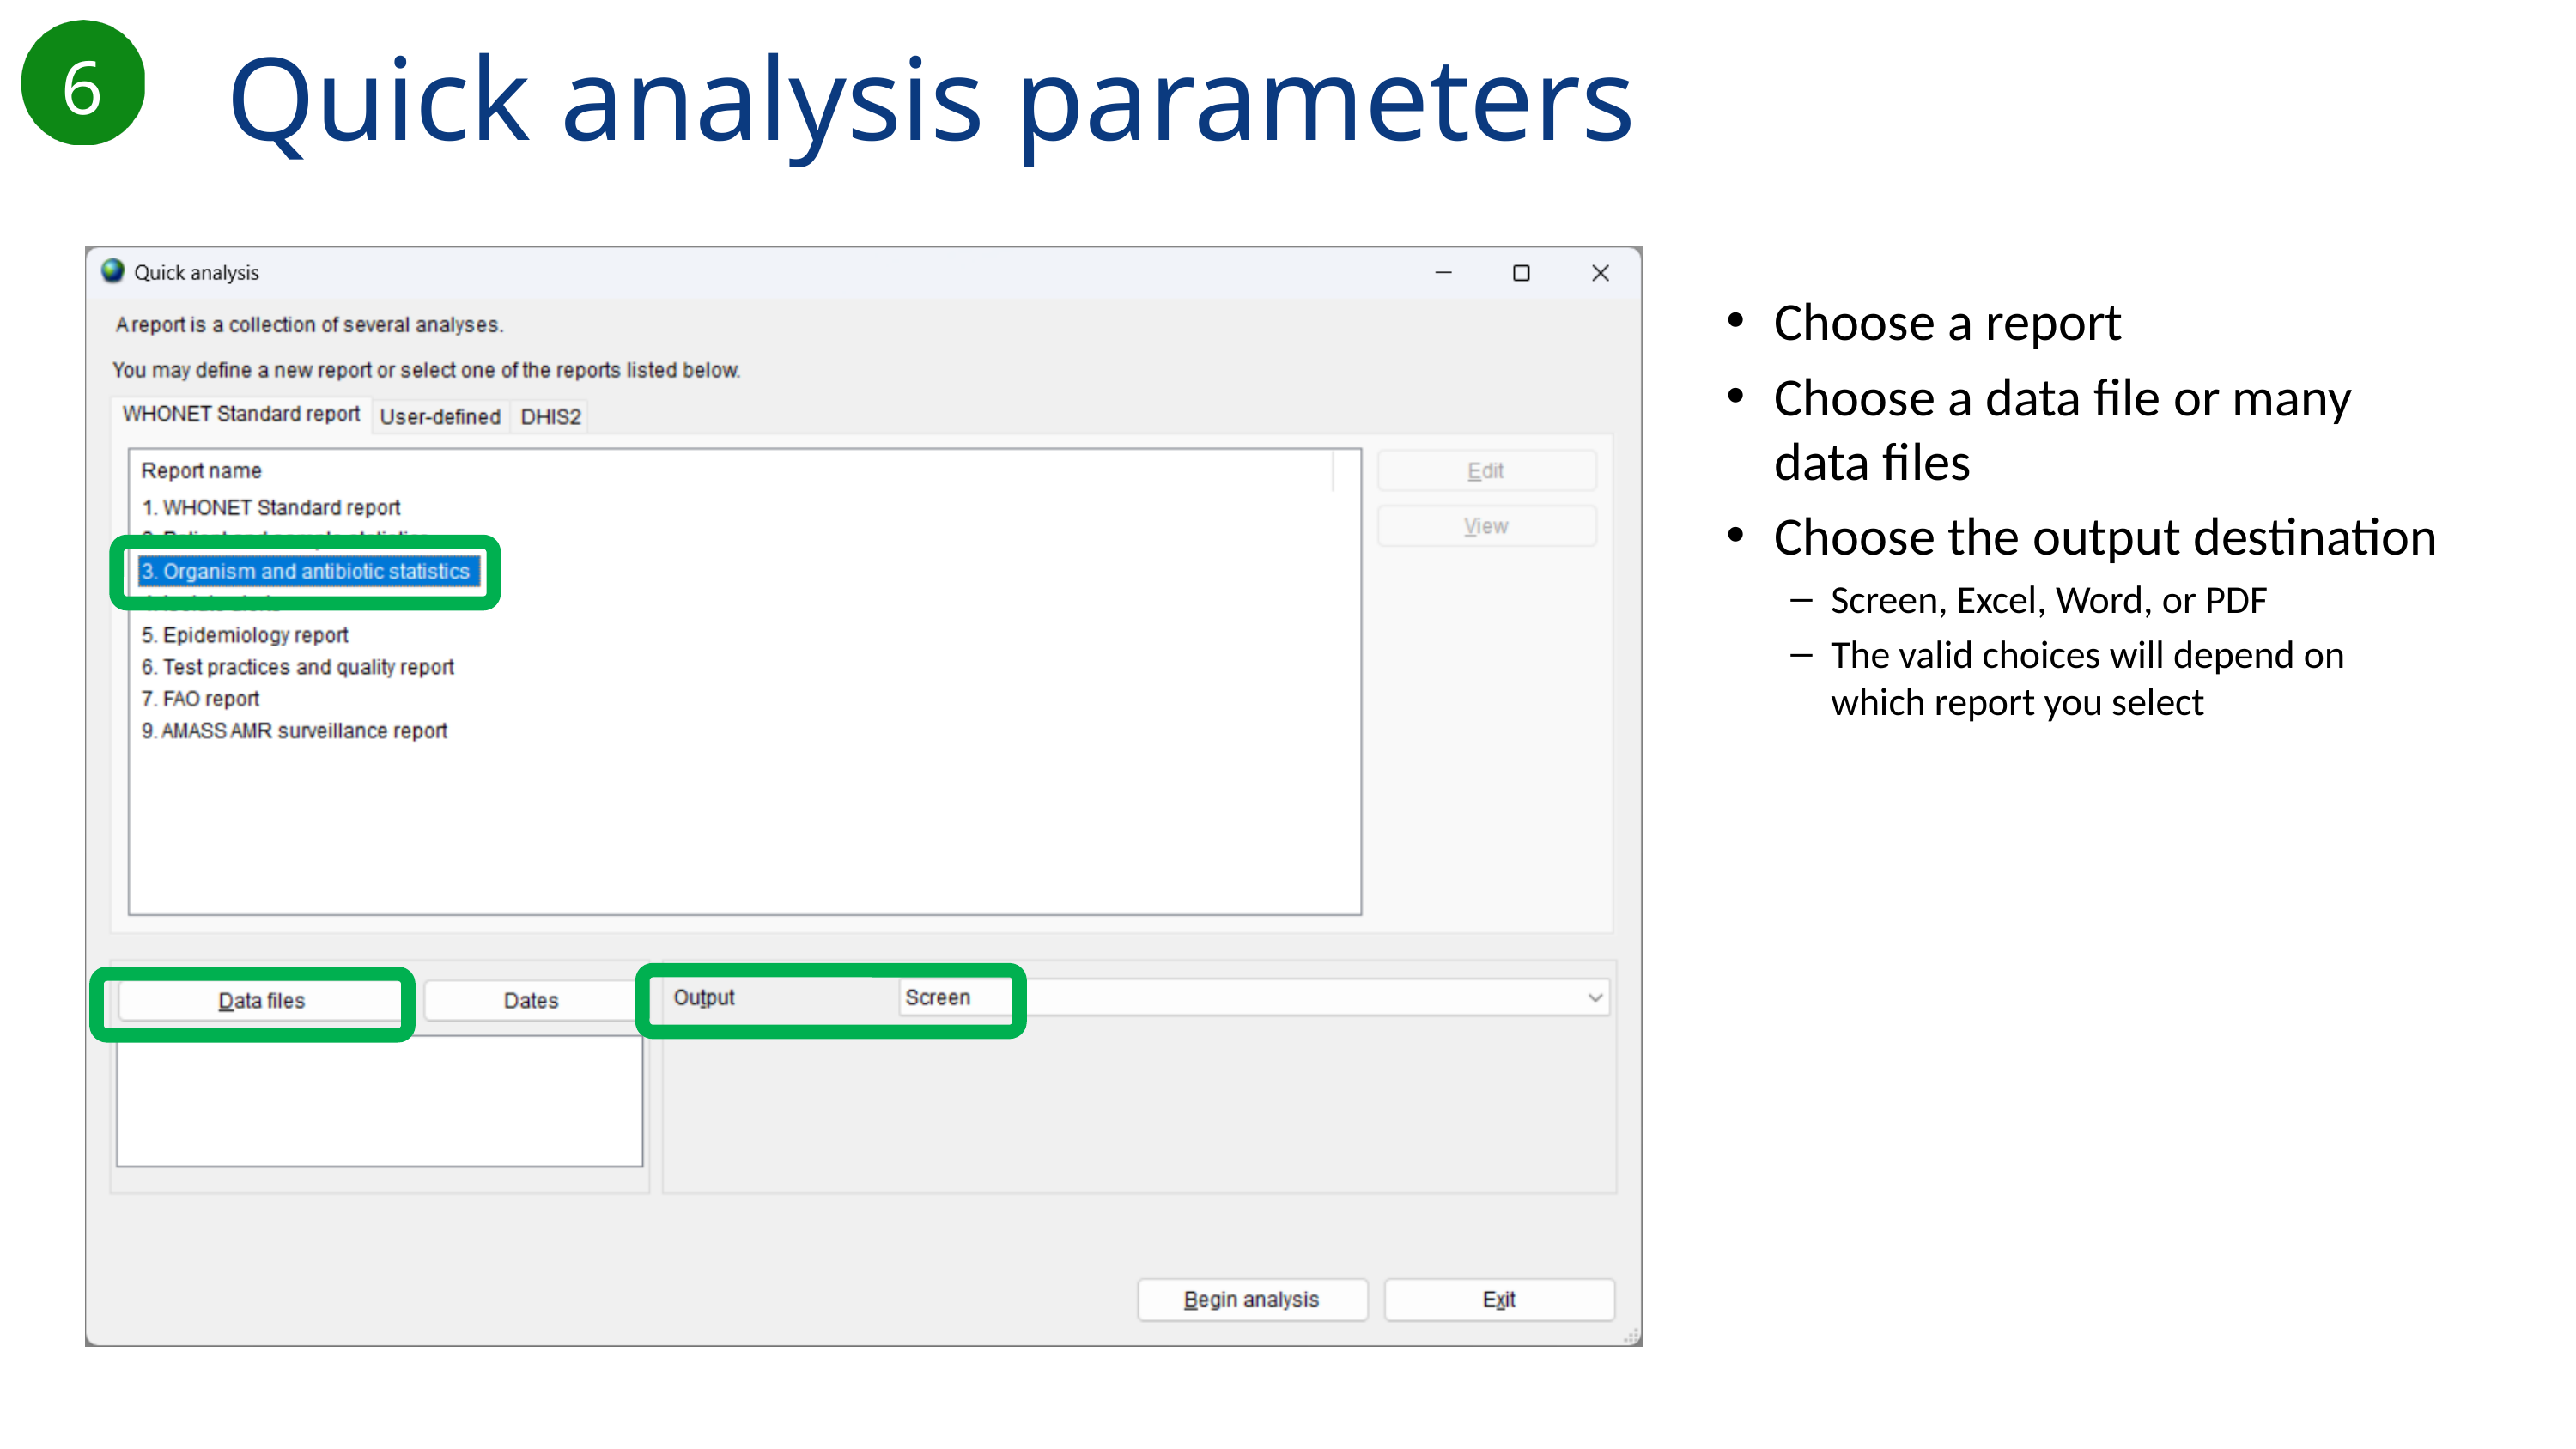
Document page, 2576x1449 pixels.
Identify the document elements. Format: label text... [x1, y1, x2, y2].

picture [85, 246, 1643, 1347]
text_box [20, 20, 145, 145]
text_box Quick analysis parameters [226, 3, 2561, 164]
list Choose a report Choose a data file or many data files Choose the output destination Screen, Excel, Word, or PDF The valid choices will depend on which report you select [1713, 280, 2457, 1119]
